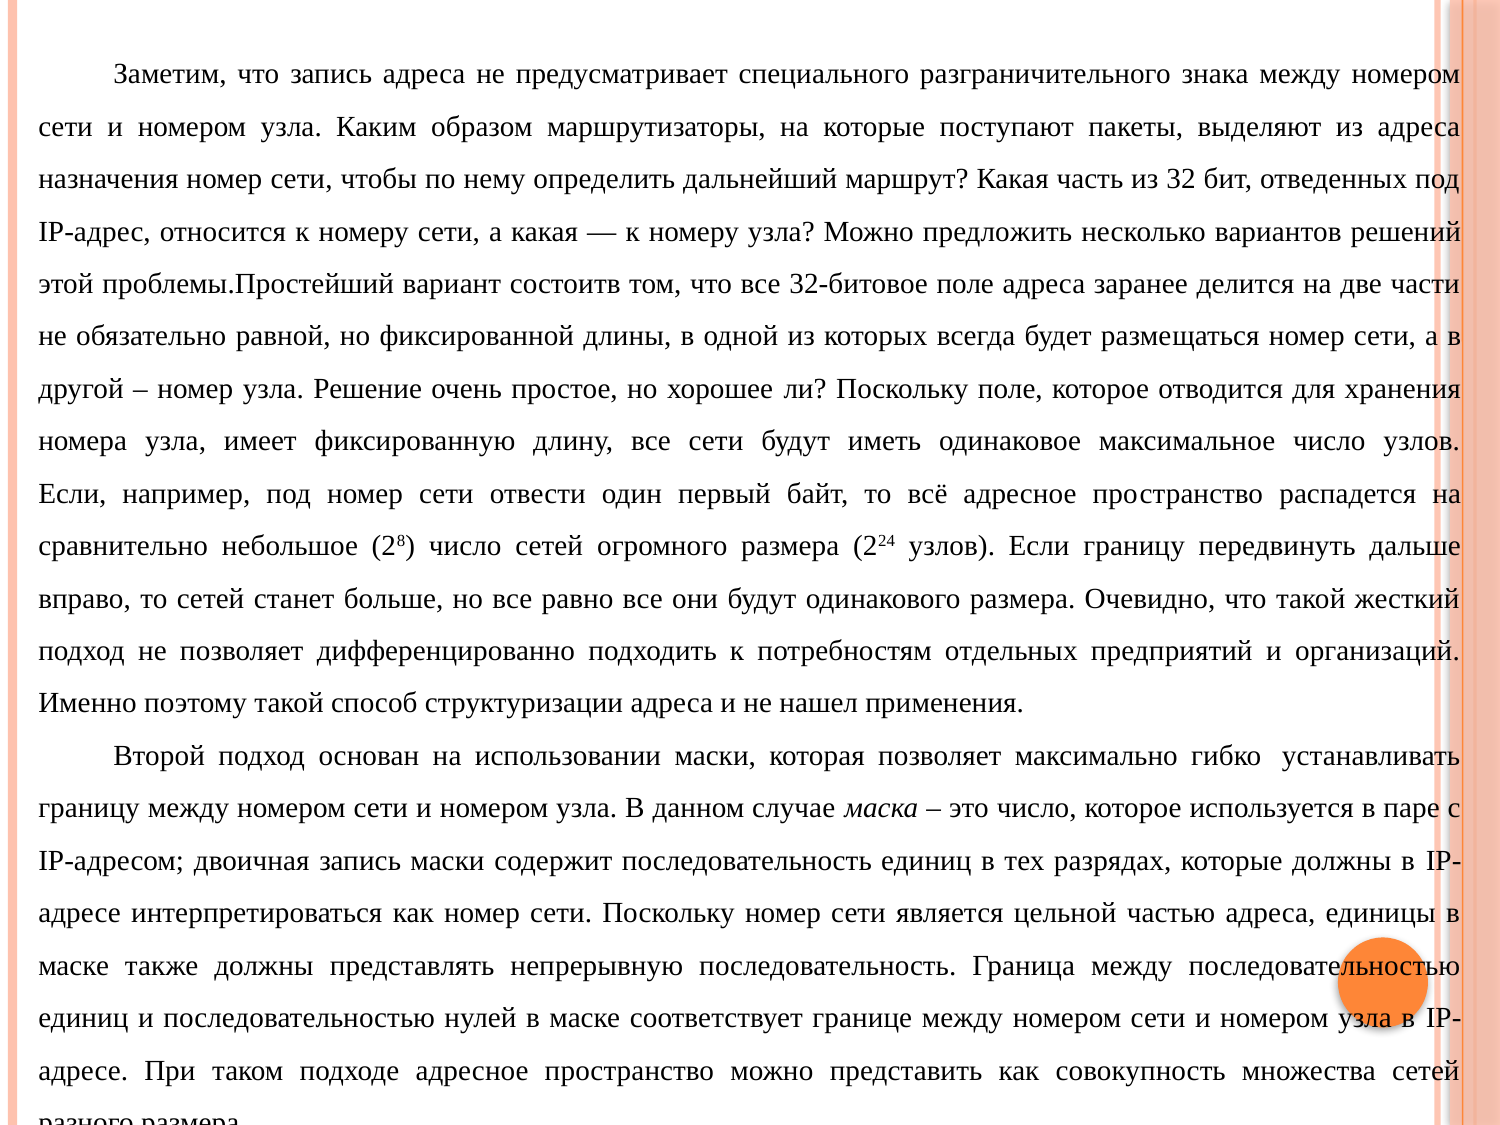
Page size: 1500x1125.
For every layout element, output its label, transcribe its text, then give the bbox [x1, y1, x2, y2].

text_box Заметим, что запись адреса не предусматривает специального разграничительного знака между номером сети и номером узла. Каким образом маршрутизаторы, на которые поступают пакеты, выделяют из адреса назначения номер сети, чтобы по нему определить дальнейший маршрут? Какая часть из 32 бит, отведенных под IP-адрес, относится к номеру сети, а какая — к номеру узла? Можно предло­жить несколько вариантов решений этой проблемы.Простейший вариант состоитв том, что все 32-битовое поле адреса заранее делится на две части не обязатель­но равной, но фиксированной длины, в одной из которых всегда будет разме­щаться номер сети, а в другой – номер узла. Решение очень простое, но хорошее ли? Поскольку поле, которое отводится для хранения номера узла, имеет фиксированную длину, все сети будут иметь одинаковое максимальное число узлов. Если, например, под номер сети отвести один первый байт, то всё адресное про­странство распадется на сравнительно небольшое (28) число сетей огромного размера (224 узлов). Если границу передвинуть дальше вправо, то сетей станет больше, но все равно все они будут одинакового размера. Очевидно, что такой жесткий подход не позволяет дифференцированно подходить к потребностям отдельных предприятий и организаций. Именно поэтому такой способ структуризации адреса и не нашел применения. Второй подход основан на использовании маски, которая позволяет максимально гибко устанавливать границу между номером сети и номером узла. В данном случае маска – это число, которое используется в паре с IP-адресом; двоичная запись маски содержит последовательность единиц в тех разрядах, которые должны в IP-адресе интерпретироваться как номер сети. Поскольку номер сети является цельной частью адреса, единицы в маске также должны представлять непрерывную последовательность. Граница между последовательностью единиц и последовательностью нулей в маске соответствует границе между номером сети и номером узла в IP-адресе. При таком подходе адресное пространство можно представить как совокупность множества сетей разного размера. [23, 29, 1477, 1125]
